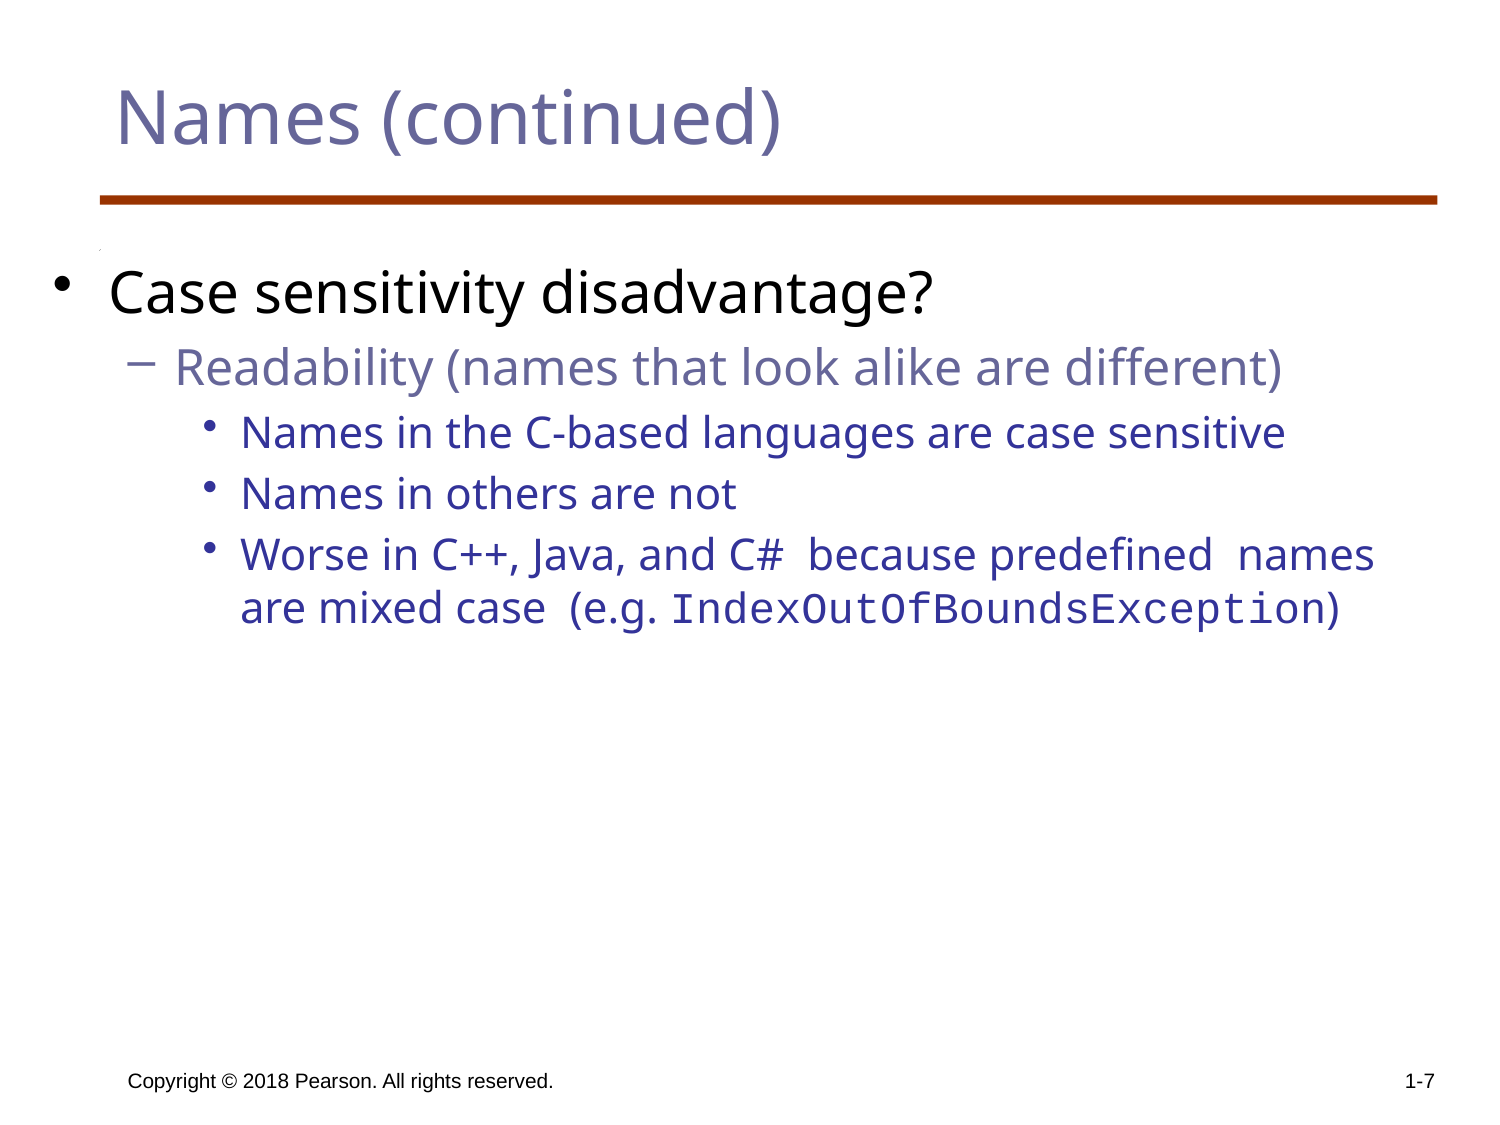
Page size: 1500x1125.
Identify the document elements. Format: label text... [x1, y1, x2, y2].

title Names (continued) [99, 62, 1438, 248]
footer Copyright © 2018 Pearson. All rights reserved. [112, 1024, 801, 1101]
slide_number 1-7 [1137, 1024, 1451, 1101]
list Case sensitivity disadvantage? Readability (names that look alike are different) Names in the C-based languages are case sensitive Names in others are not Worse in C++, Java, and C# because predefined names are mixed case (e.g. IndexOutOfBoundsException) [37, 248, 1463, 999]
